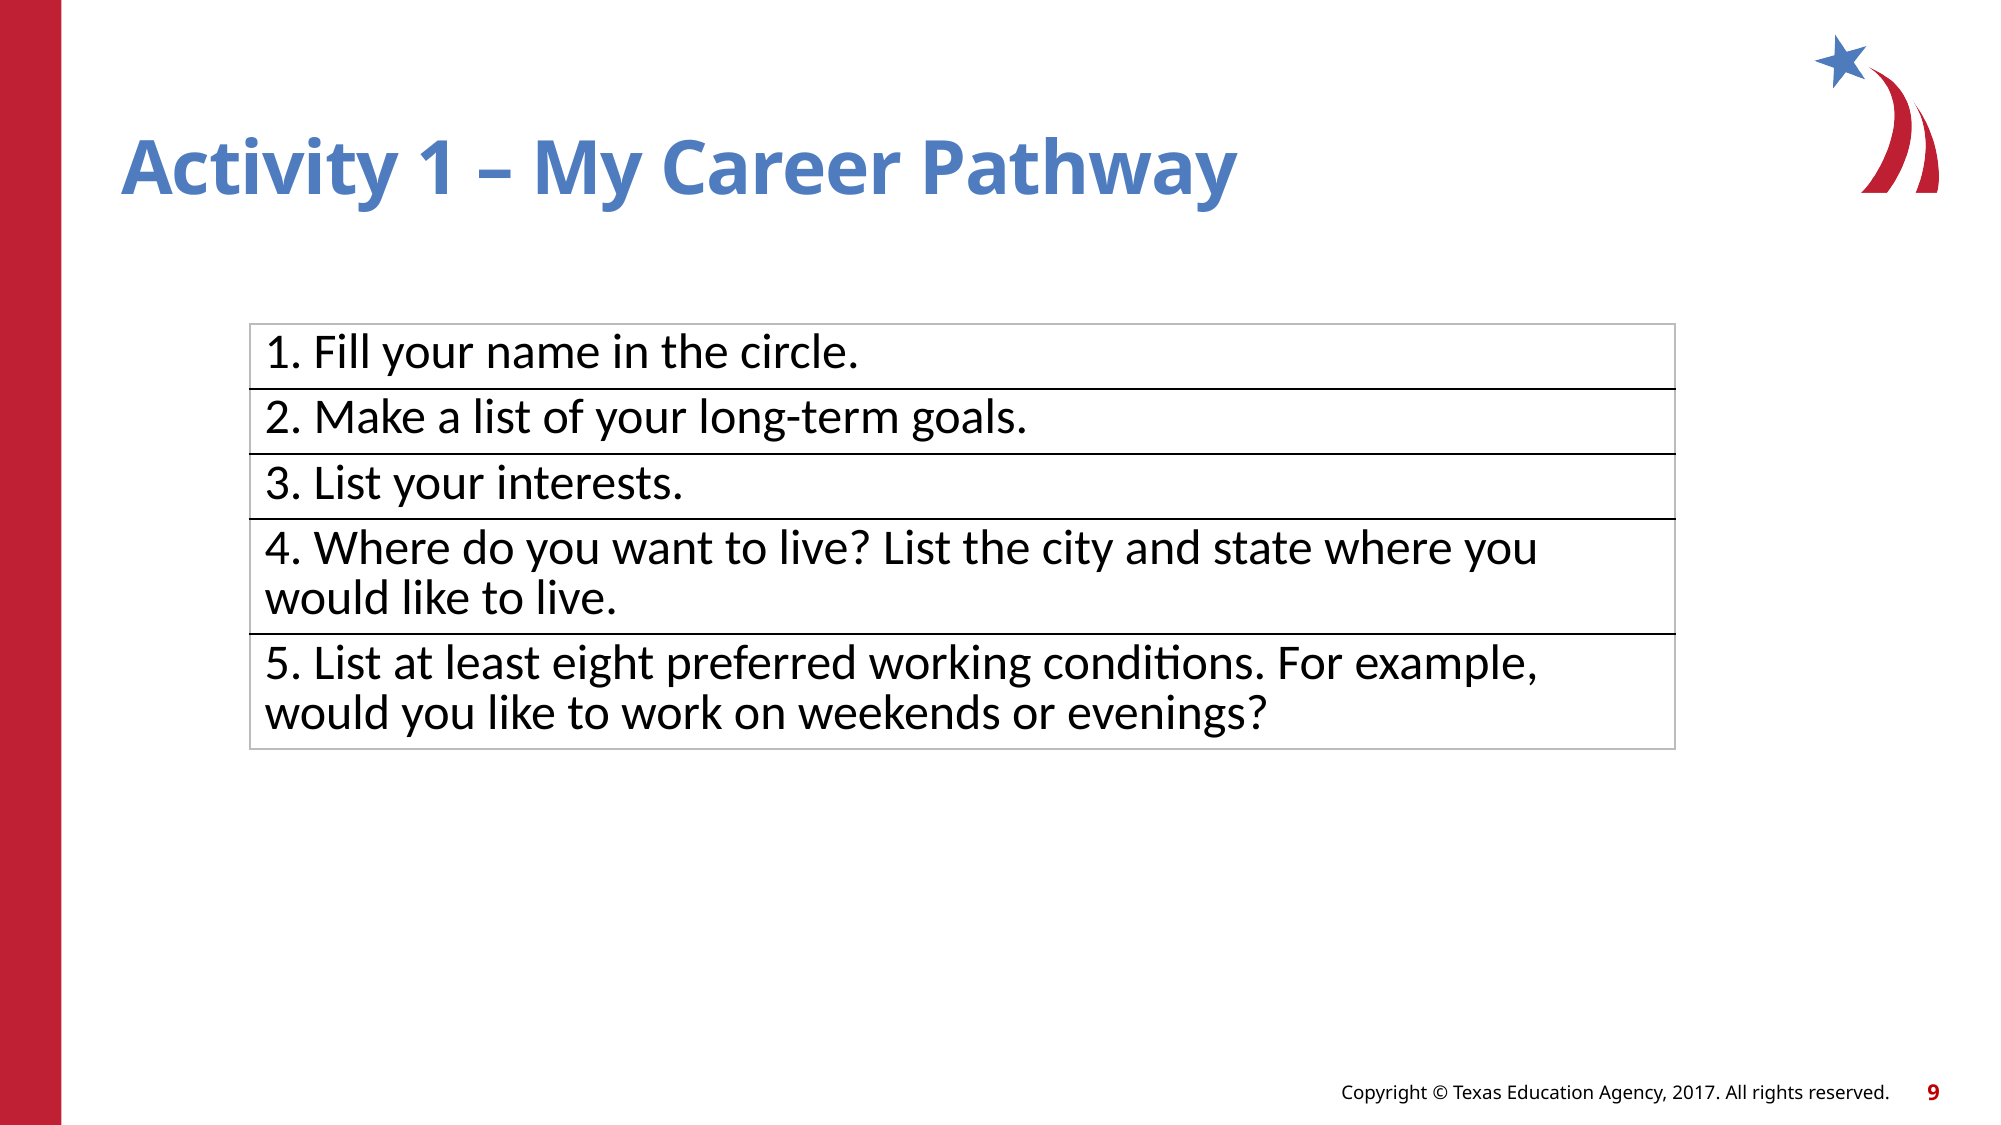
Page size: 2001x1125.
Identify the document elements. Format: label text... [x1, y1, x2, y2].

table_cell 5. List at least eight preferred working conditions. For example, would you like to work on weekends or evenings? [251, 635, 1674, 748]
table_cell 3. List your interests. [251, 455, 1674, 518]
title Activity 1 – My Career Pathway [121, 66, 1772, 211]
picture [1814, 34, 1939, 193]
table_header 1. Fill your name in the circle. [251, 325, 1674, 388]
table_cell 2. Make a list of your long-term goals. [251, 390, 1674, 453]
table_cell 4. Where do you want to live? List the city and state where you would like to live. [251, 520, 1674, 633]
